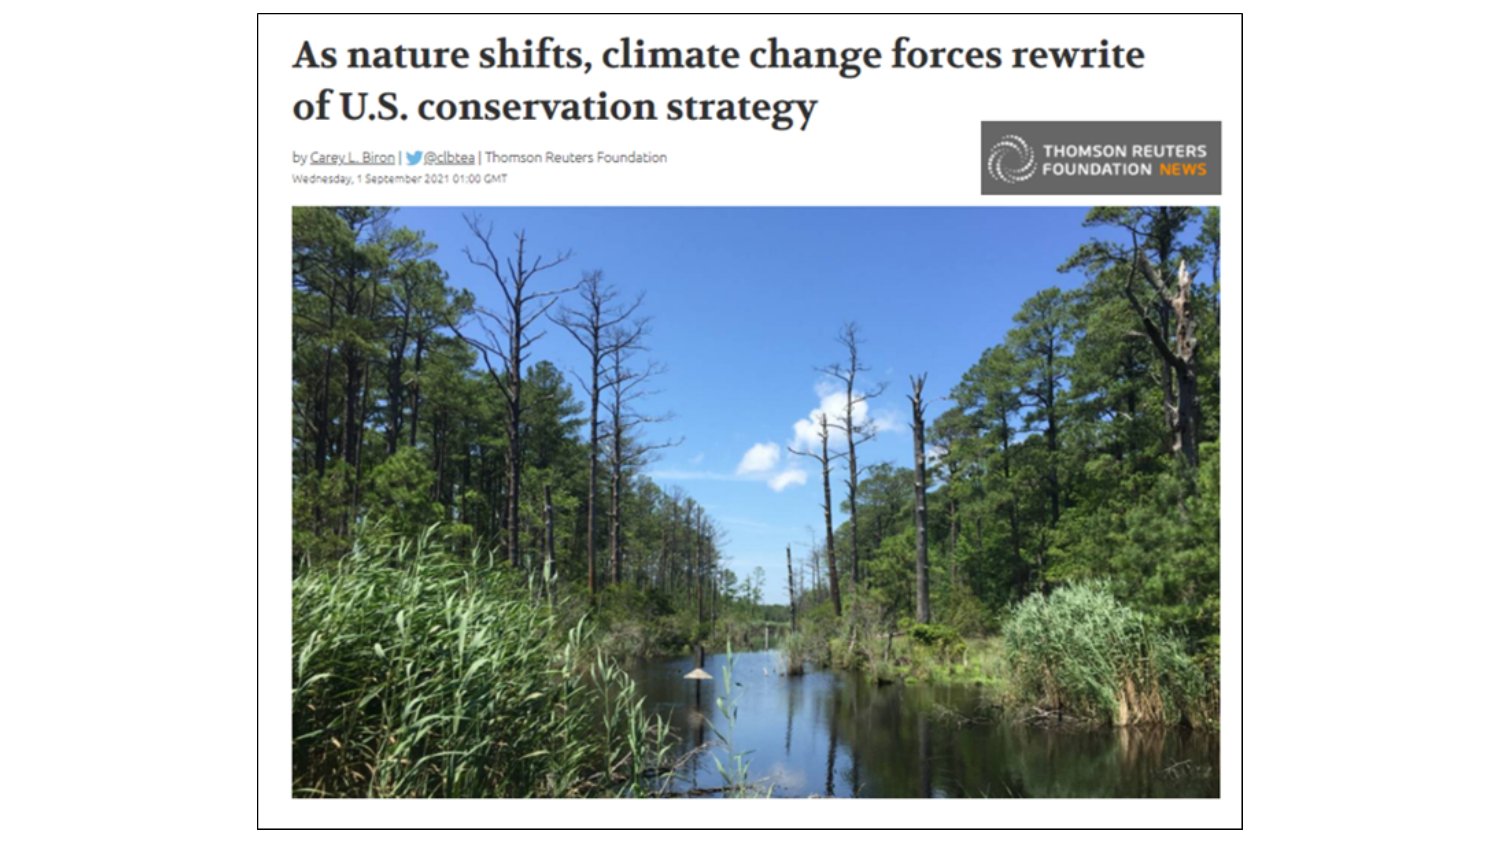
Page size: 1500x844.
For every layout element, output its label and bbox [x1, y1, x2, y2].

picture [257, 13, 1243, 831]
